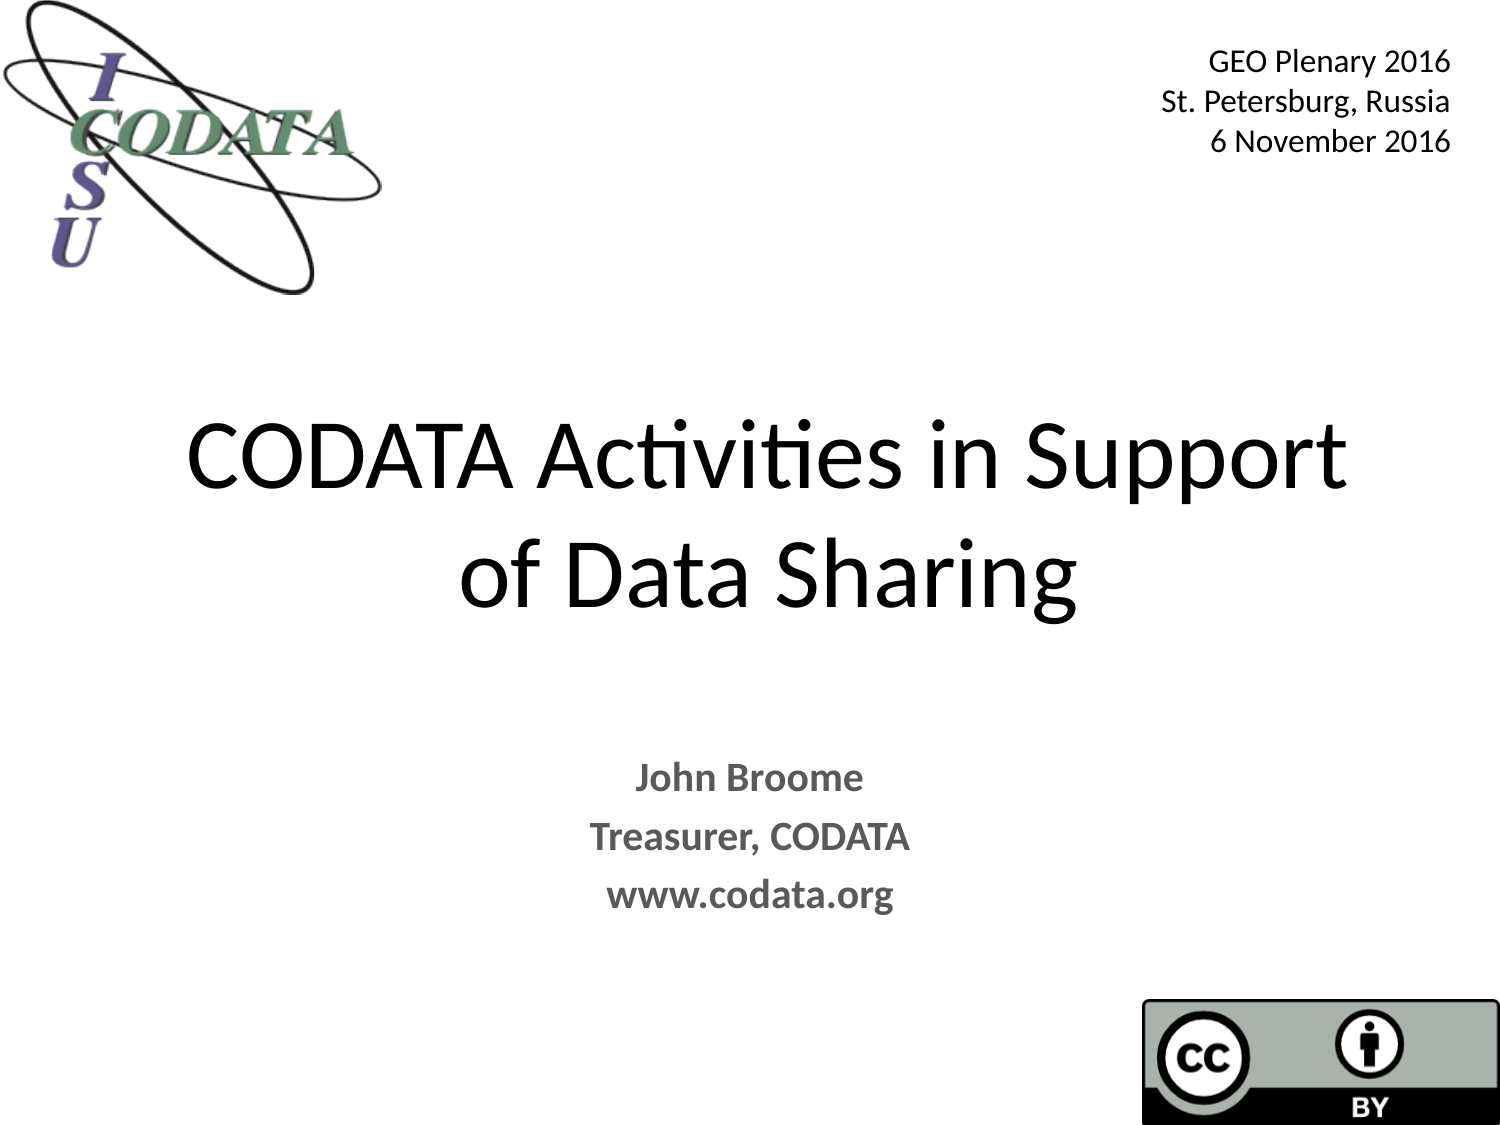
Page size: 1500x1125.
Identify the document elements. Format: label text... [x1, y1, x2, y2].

subtitle John Broome Treasurer, CODATA www.codata.org [225, 742, 1275, 1031]
text_box GEO Plenary 2016 St. Petersburg, Russia 6 November 2016 [386, 31, 1466, 167]
picture [1142, 999, 1500, 1125]
title CODATA Activities in Support of Data Sharing [131, 447, 1407, 689]
picture [0, 0, 382, 296]
